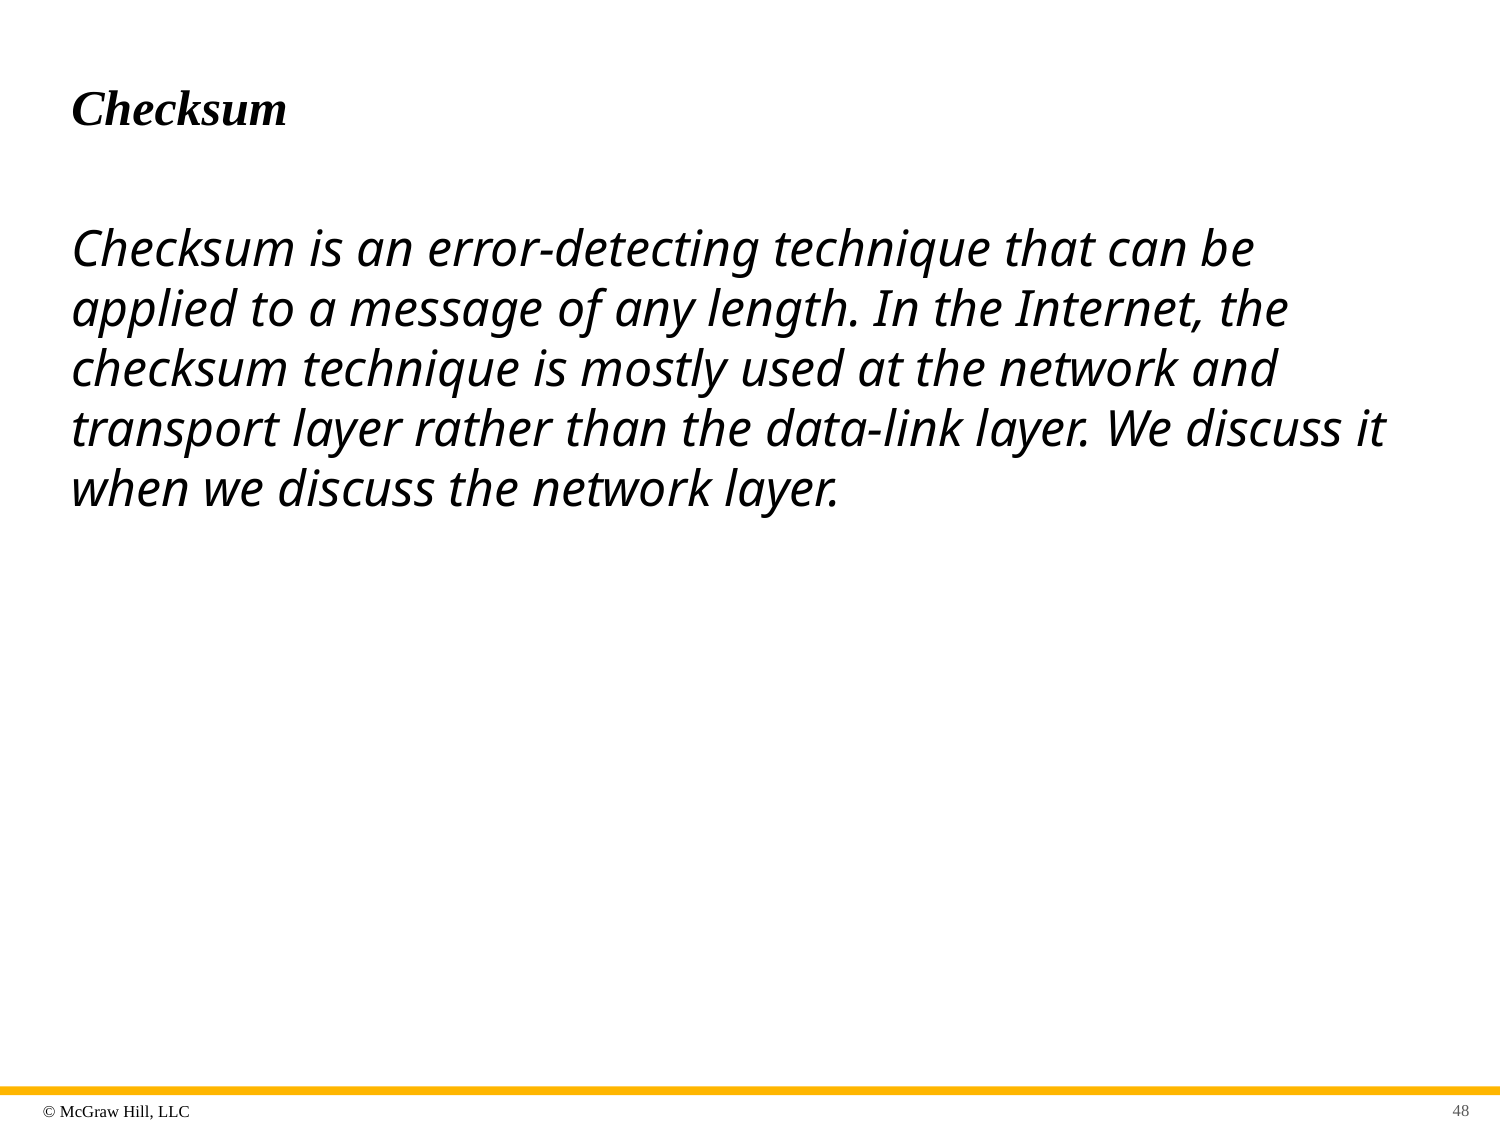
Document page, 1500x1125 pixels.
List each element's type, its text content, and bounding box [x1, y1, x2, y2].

list Checksum is an error-detecting technique that can be applied to a message of any length. In the Internet, the checksum technique is mostly used at the network and transport layer rather than the data-link layer. We discuss it when we discuss the network layer. [56, 209, 1444, 1026]
slide_number 48 [1418, 1096, 1477, 1123]
title Checksum [56, 50, 1444, 162]
